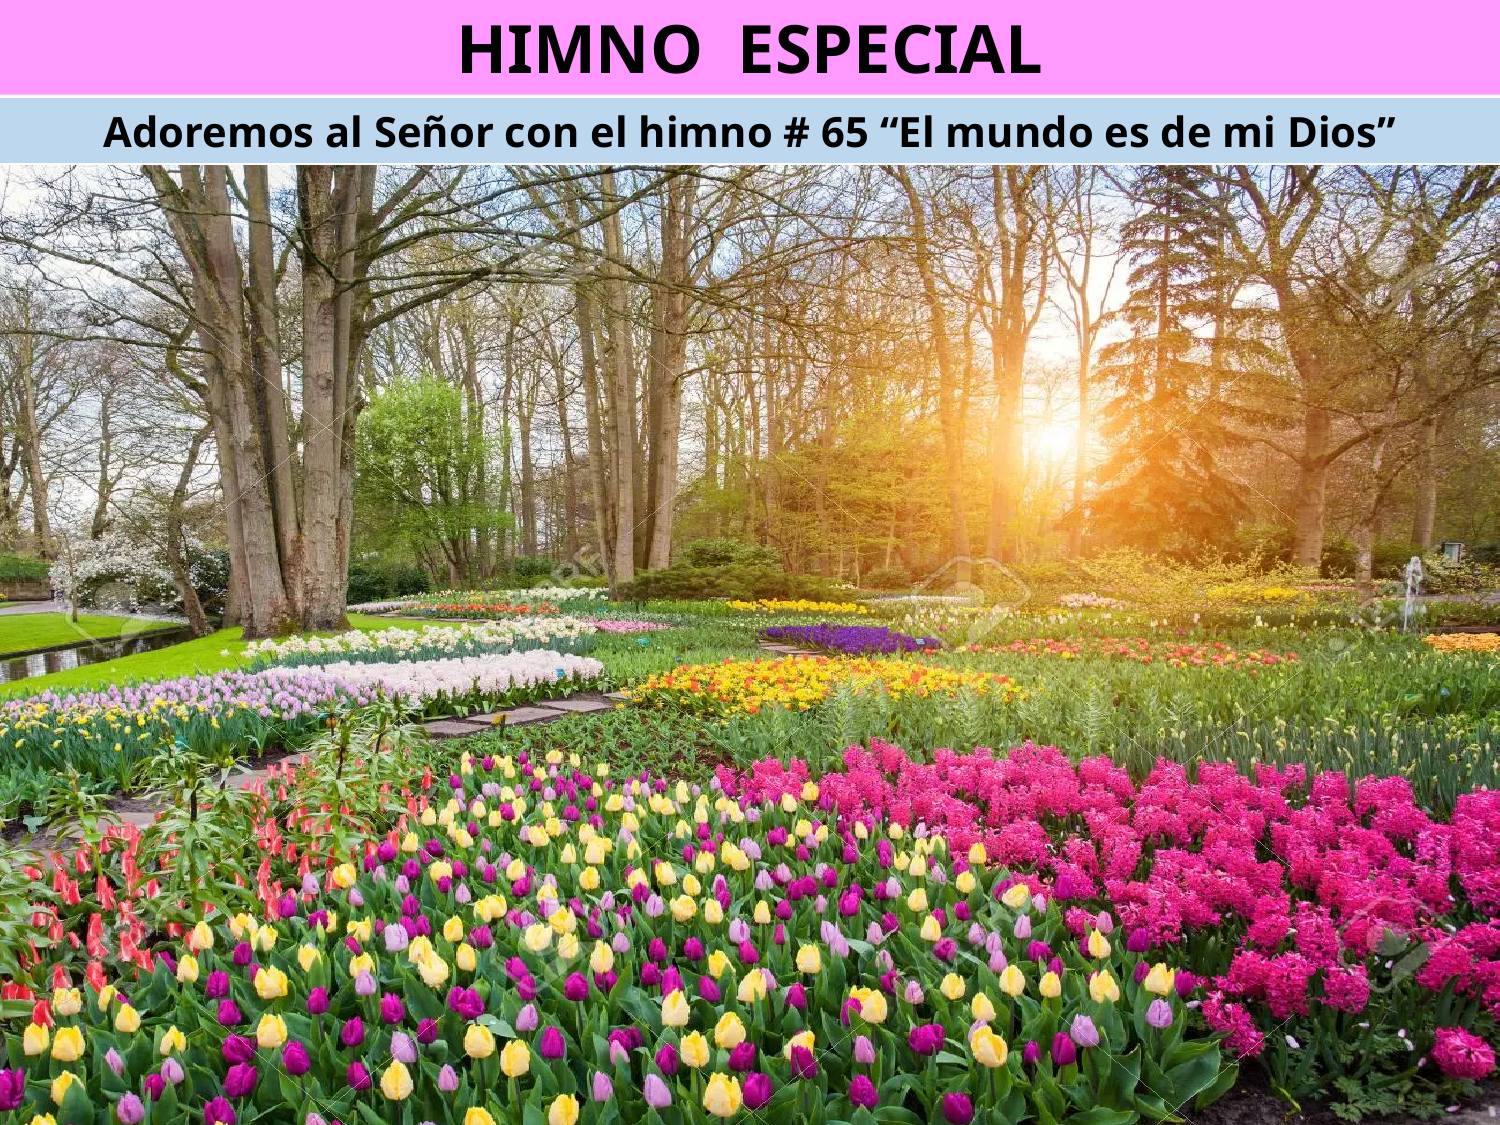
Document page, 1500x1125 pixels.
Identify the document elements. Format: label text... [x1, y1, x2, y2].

text_box Adoremos al Señor con el himno # 65 “El mundo es de mi Dios” [0, 98, 1500, 163]
picture [0, 165, 1500, 1125]
text_box HIMNO ESPECIAL [0, 0, 1500, 95]
